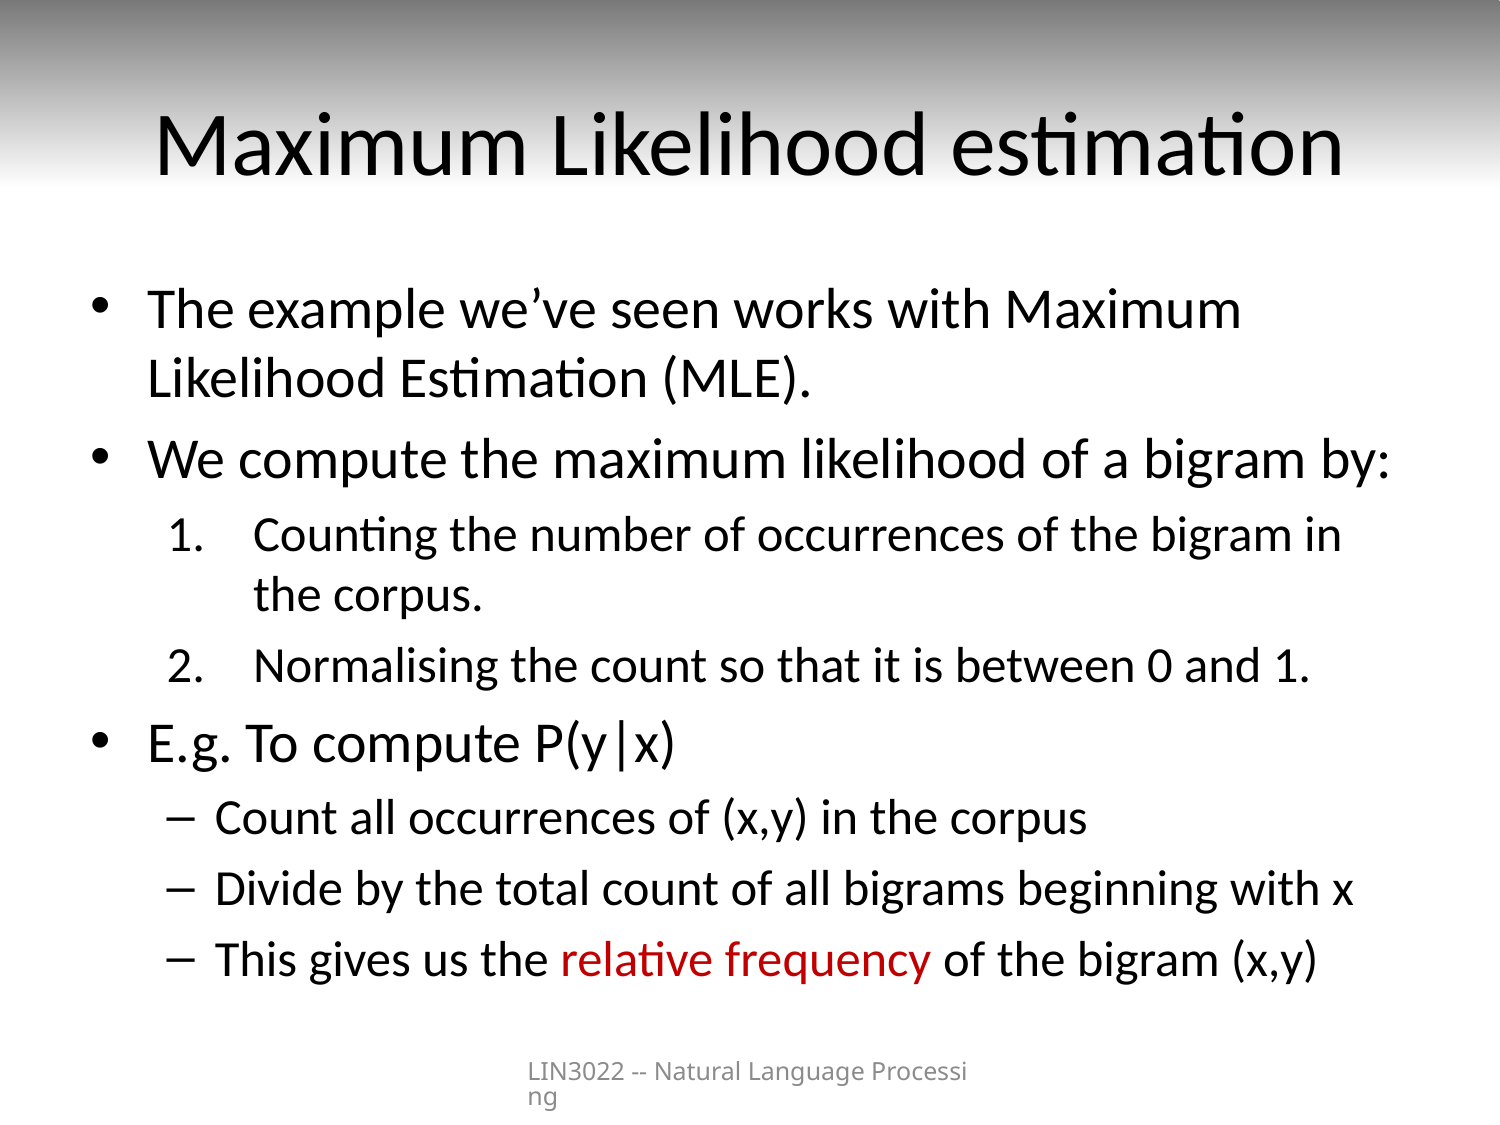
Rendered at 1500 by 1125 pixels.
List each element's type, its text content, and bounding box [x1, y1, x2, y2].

list The example we’ve seen works with Maximum Likelihood Estimation (MLE). We compute the maximum likelihood of a bigram by: Counting the number of occurrences of the bigram in the corpus. Normalising the count so that it is between 0 and 1. E.g. To compute P(y|x) Count all occurrences of (x,y) in the corpus Divide by the total count of all bigrams beginning with x This gives us the relative frequency of the bigram (x,y) [75, 262, 1425, 1005]
title Maximum Likelihood estimation [75, 45, 1425, 233]
footer LIN3022 -- Natural Language Processing [512, 1042, 988, 1103]
